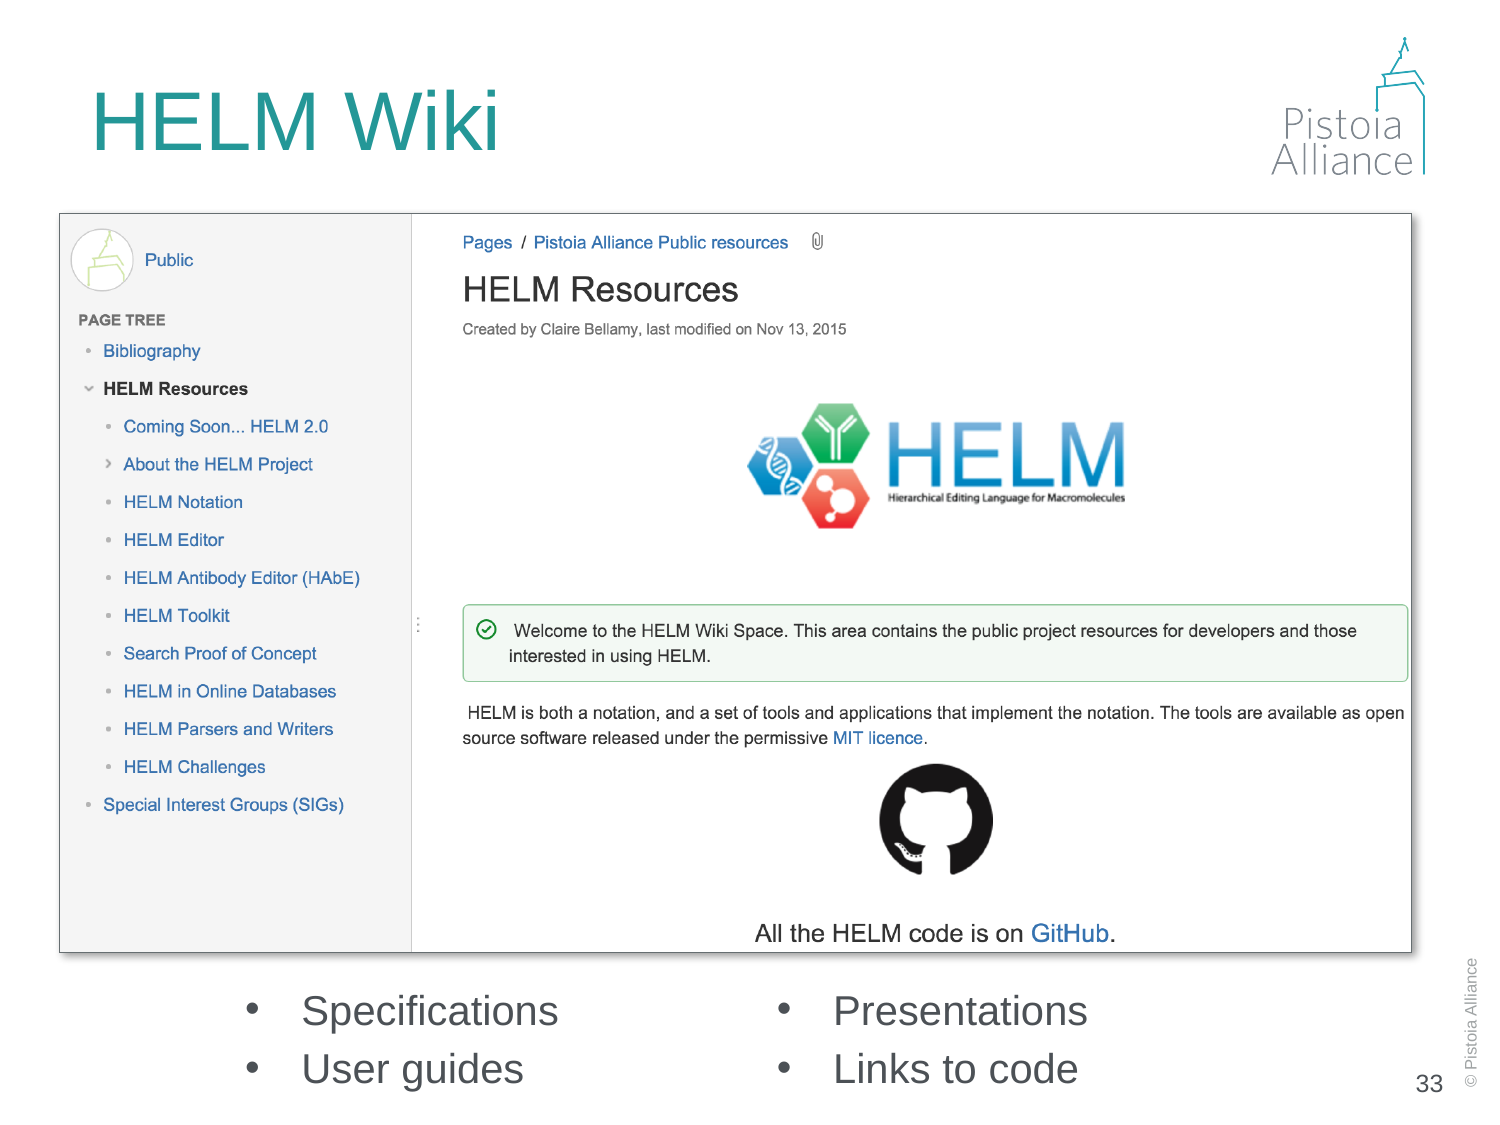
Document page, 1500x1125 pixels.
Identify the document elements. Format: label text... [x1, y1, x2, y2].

picture [1271, 37, 1425, 175]
text_box Specifications User guides [230, 975, 597, 1106]
slide_number 33 [1387, 1058, 1459, 1106]
list Presentations Links to code [761, 975, 1128, 1106]
title HELM Wiki [75, 58, 1235, 175]
picture [59, 213, 1412, 953]
